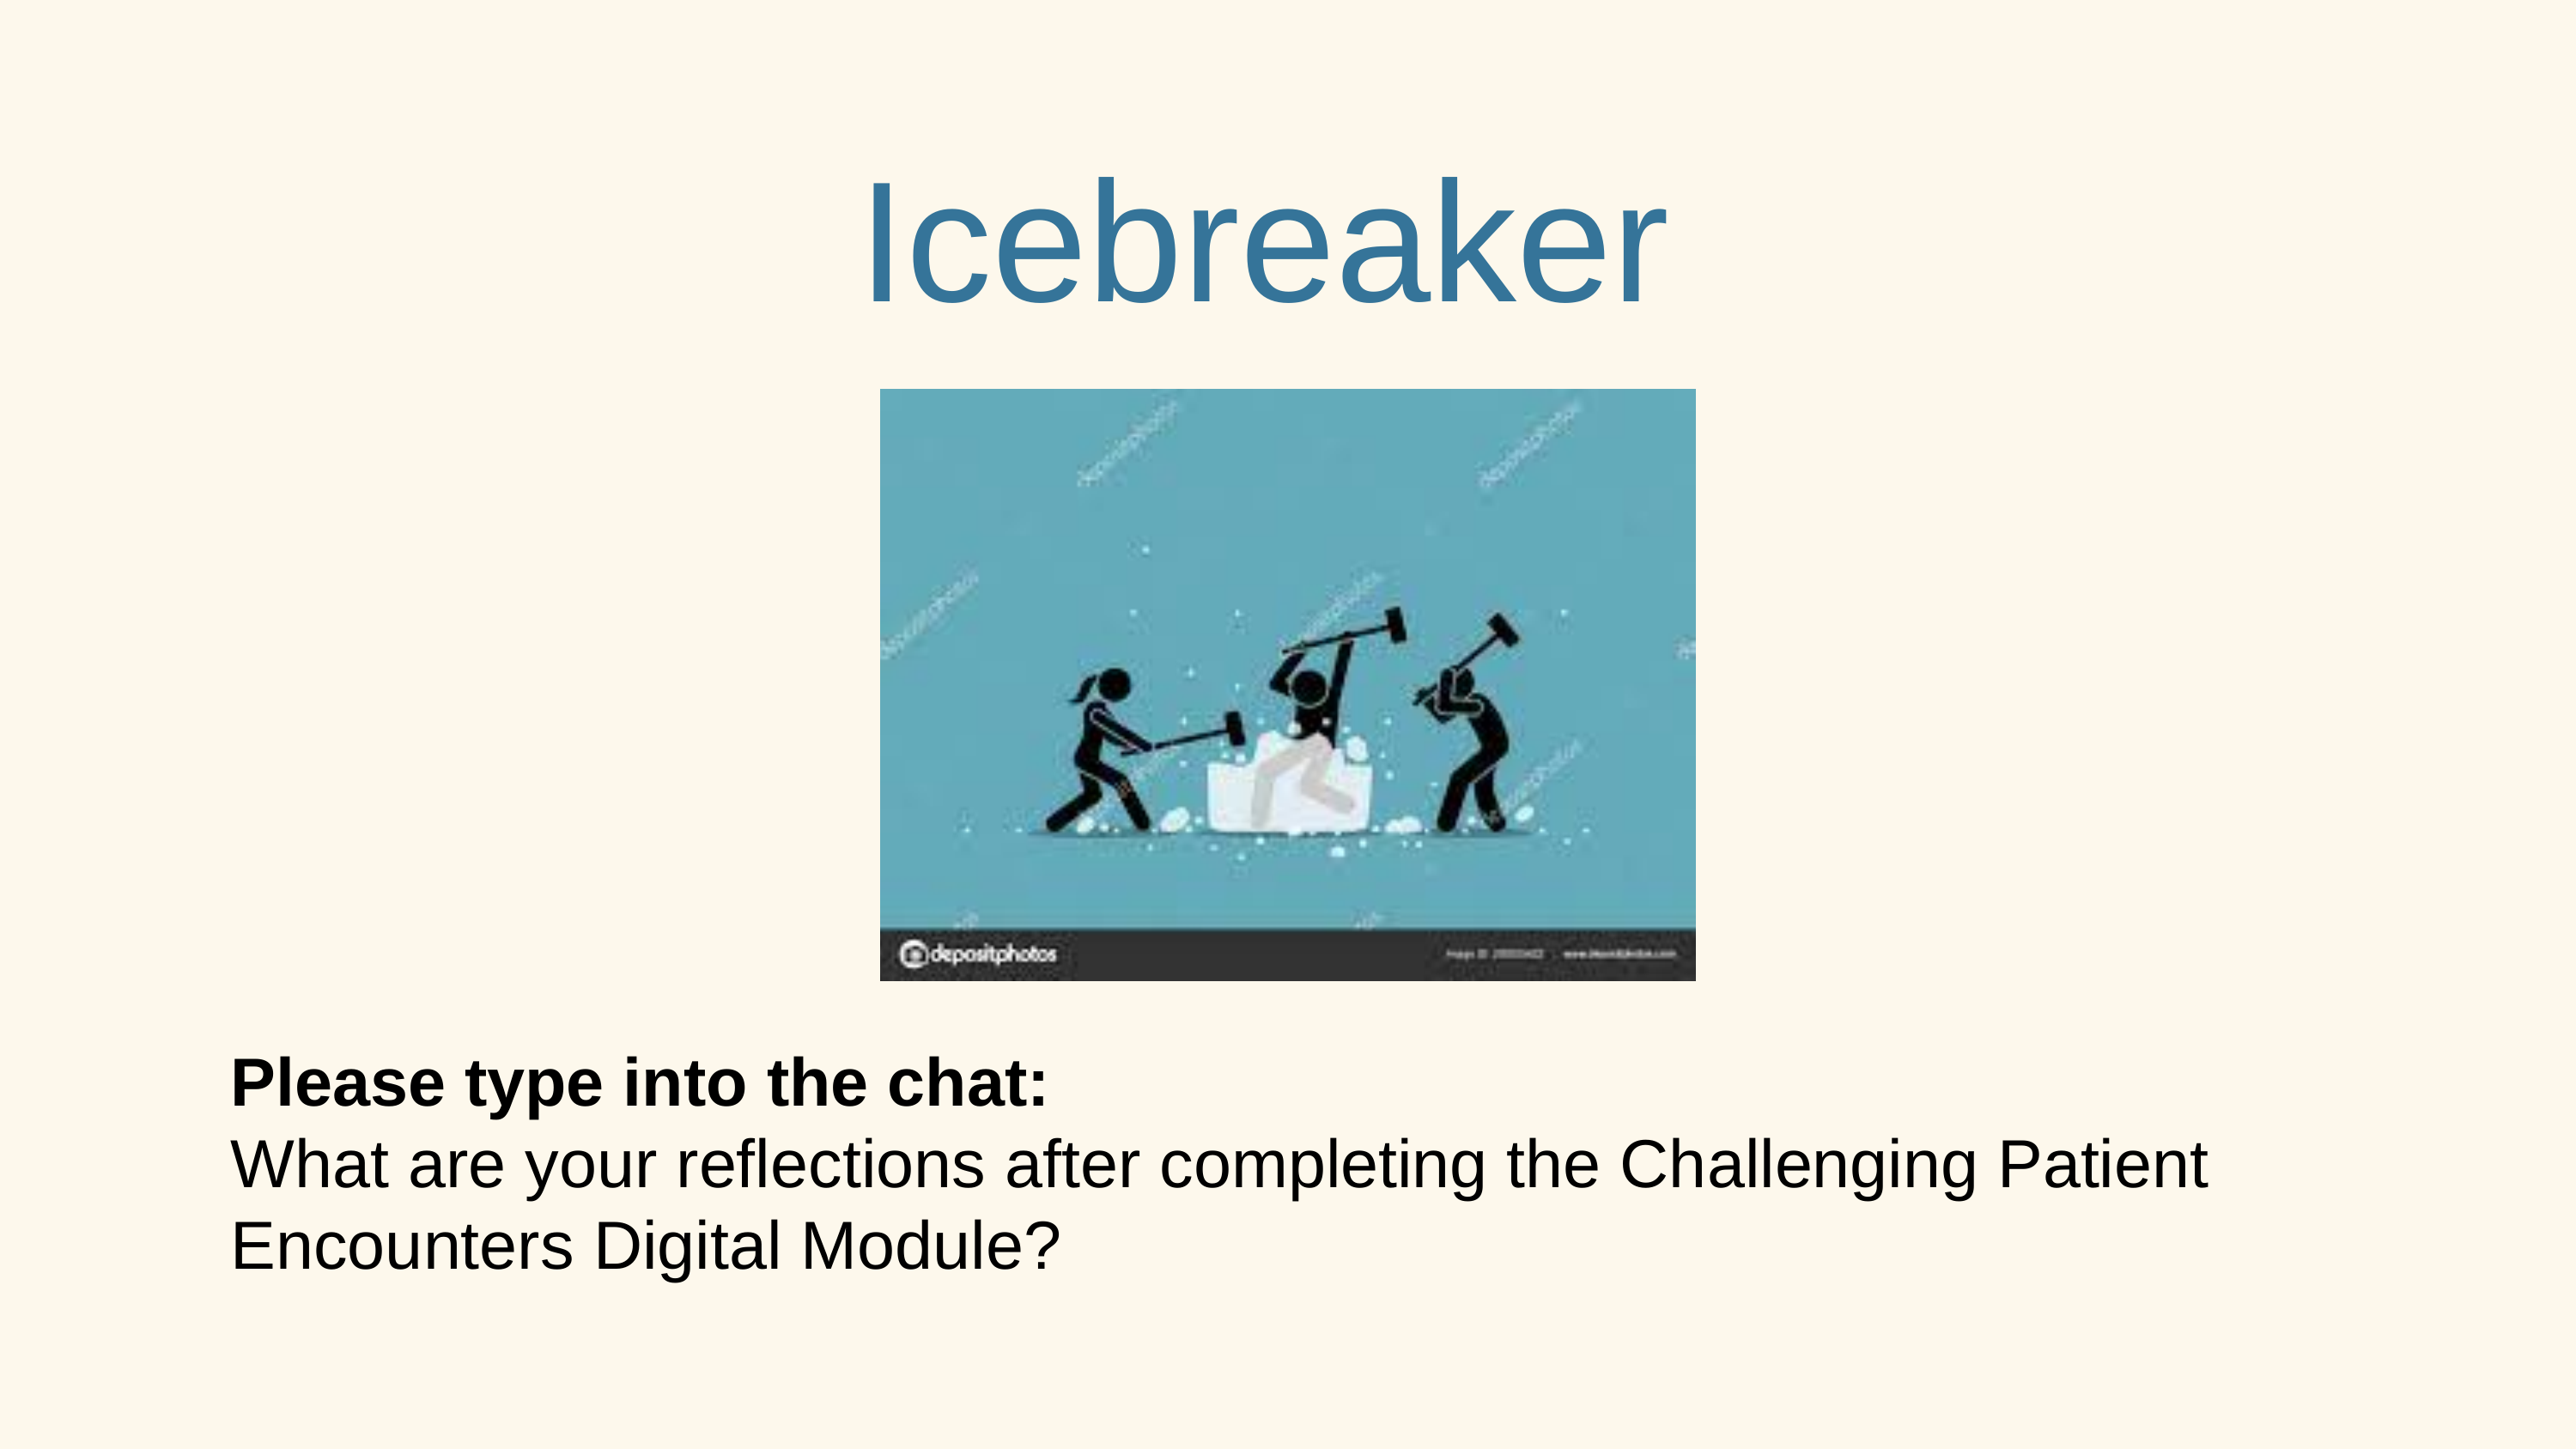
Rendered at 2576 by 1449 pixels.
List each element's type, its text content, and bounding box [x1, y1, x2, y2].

picture [880, 389, 1696, 981]
text_box Please type into the chat: What are your reflections after completing the Challenging Patient Encounters Digital Module? [217, 1025, 2431, 1381]
text_box Icebreaker [407, 123, 2168, 343]
